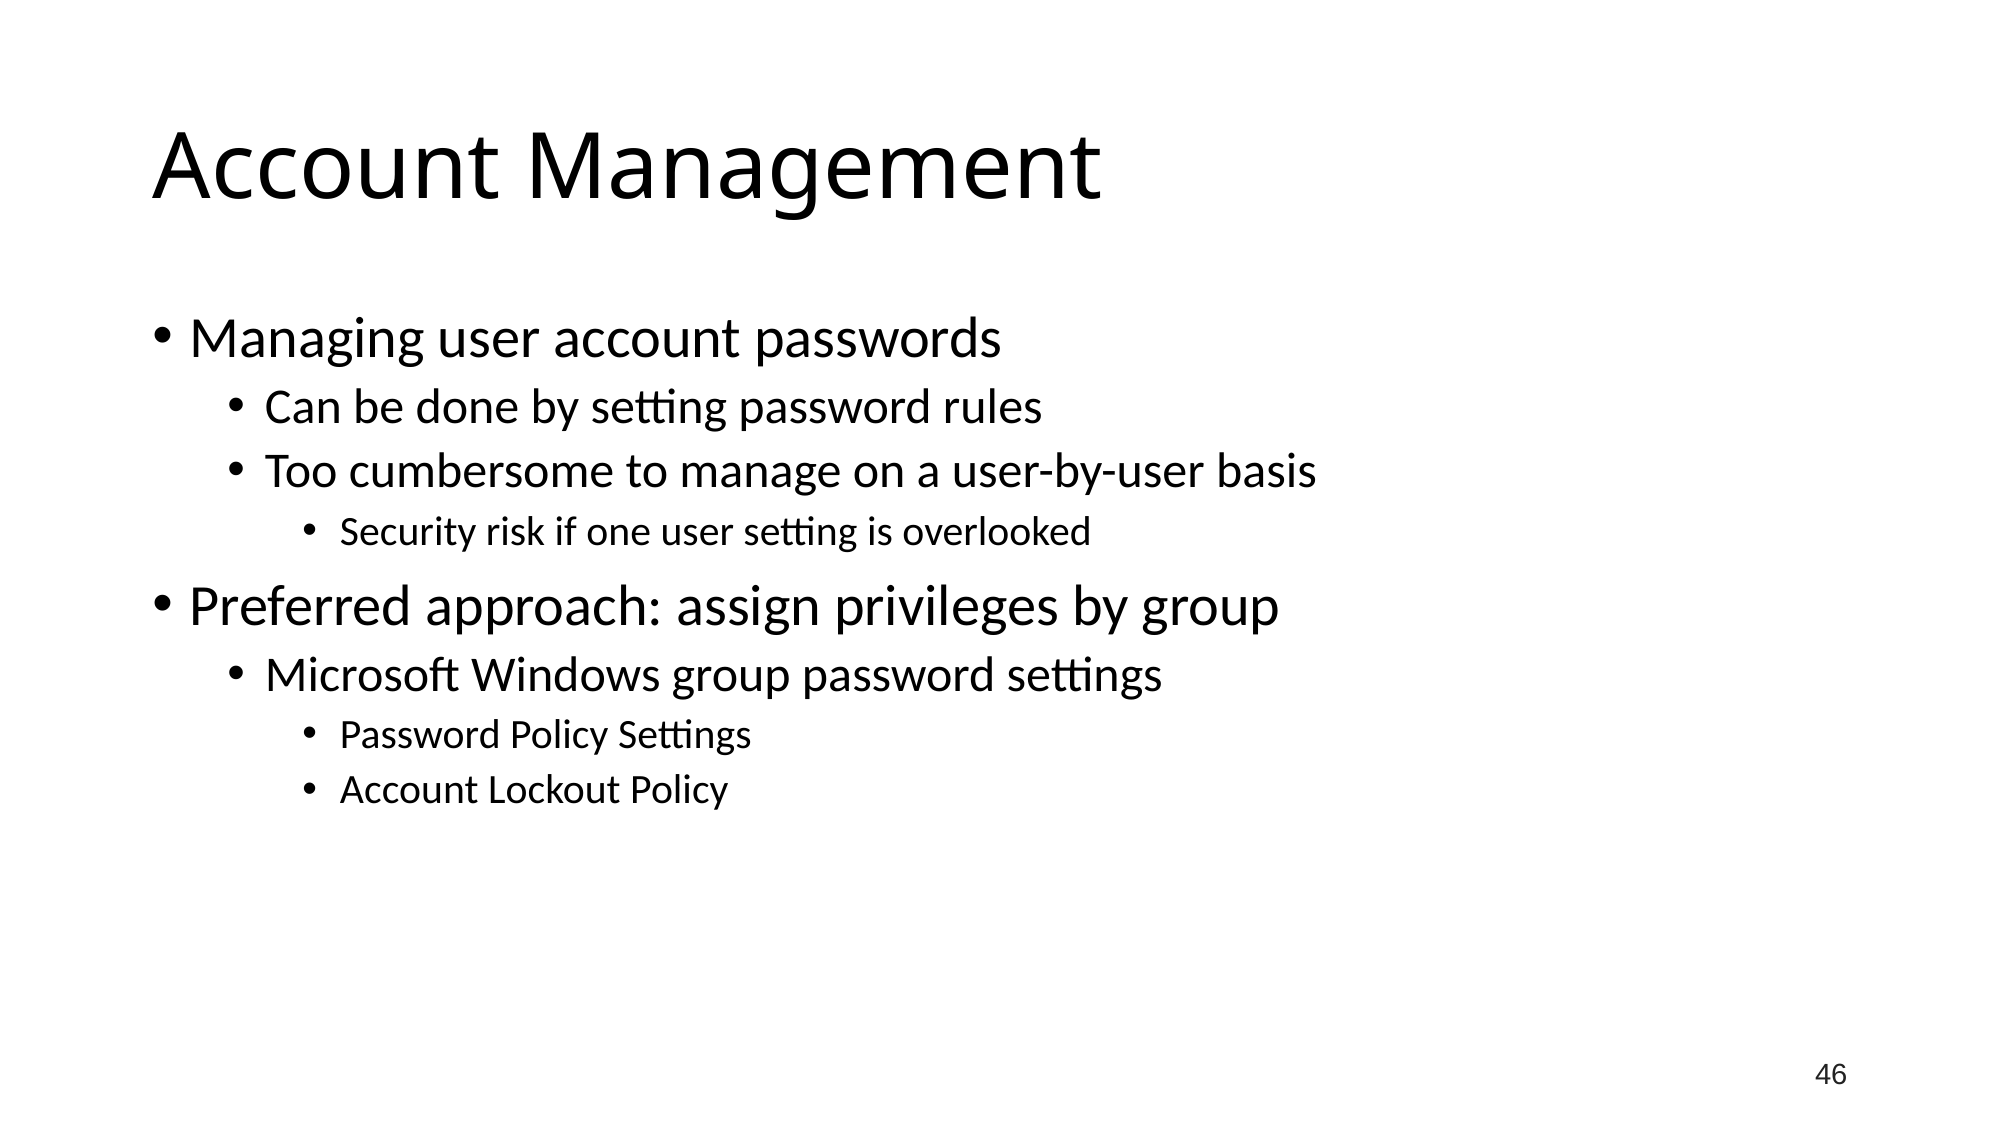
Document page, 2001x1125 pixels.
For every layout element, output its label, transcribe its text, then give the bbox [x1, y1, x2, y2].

title Account Management [137, 59, 1863, 278]
list Managing user account passwords Can be done by setting password rules Too cumbersome to manage on a user-by-user basis Security risk if one user setting is overlooked Preferred approach: assign privileges by group Microsoft Windows group password settings Password Policy Settings Account Lockout Policy [137, 299, 1863, 1014]
slide_number 46 [1412, 1042, 1863, 1103]
